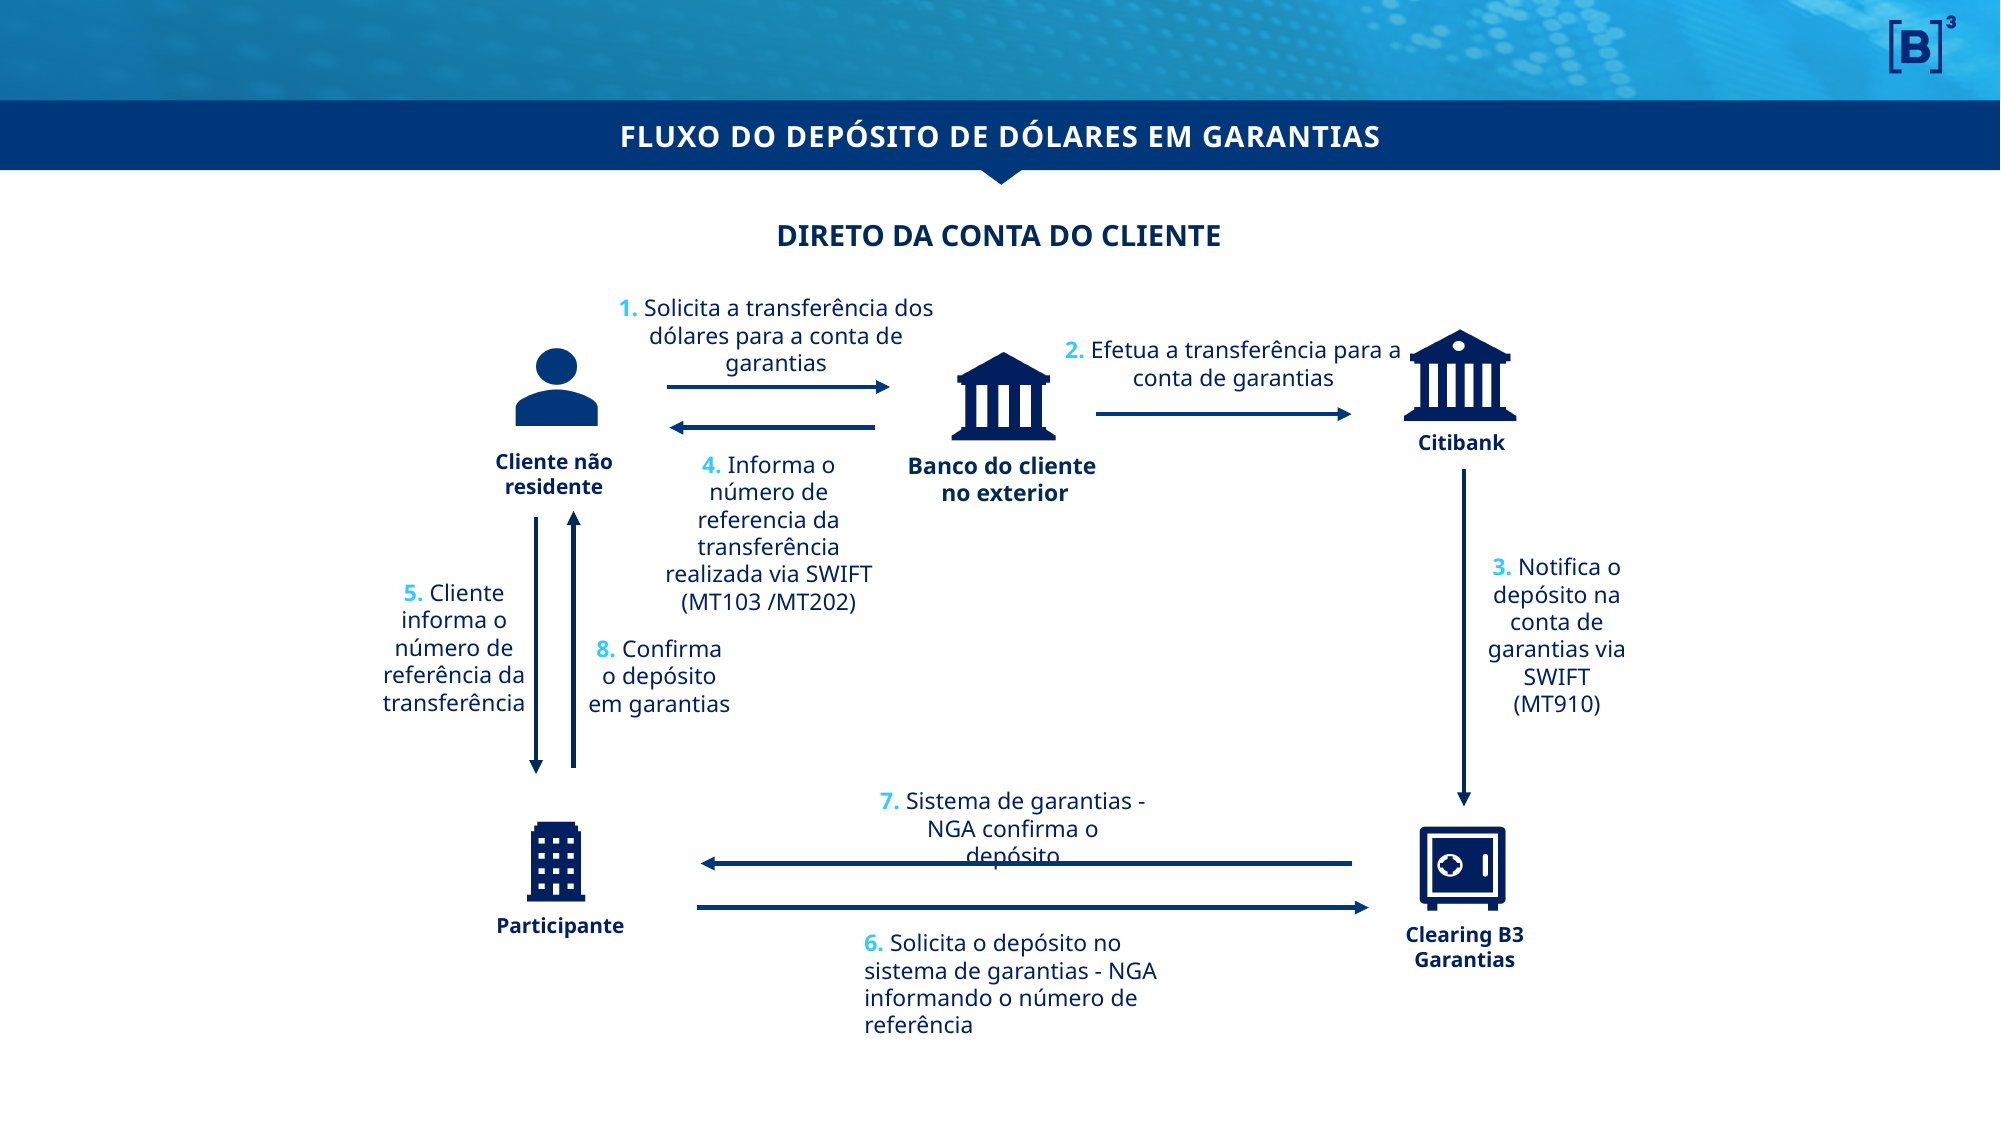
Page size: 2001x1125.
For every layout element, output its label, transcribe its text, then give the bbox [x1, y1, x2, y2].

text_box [0, 100, 2000, 185]
text_box 3. Notifica o depósito na conta de garantias via SWIFT (MT910) [1547, 545, 1646, 748]
text_box 1. Solicita a transferência dos dólares para a conta de garantias [598, 286, 955, 314]
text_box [406, 314, 1547, 1043]
text_box 5. Cliente informa o número de referência da transferência [360, 571, 406, 746]
picture [0, 0, 2000, 100]
text_box DIRETO DA CONTA DO CLIENTE [761, 210, 1237, 260]
